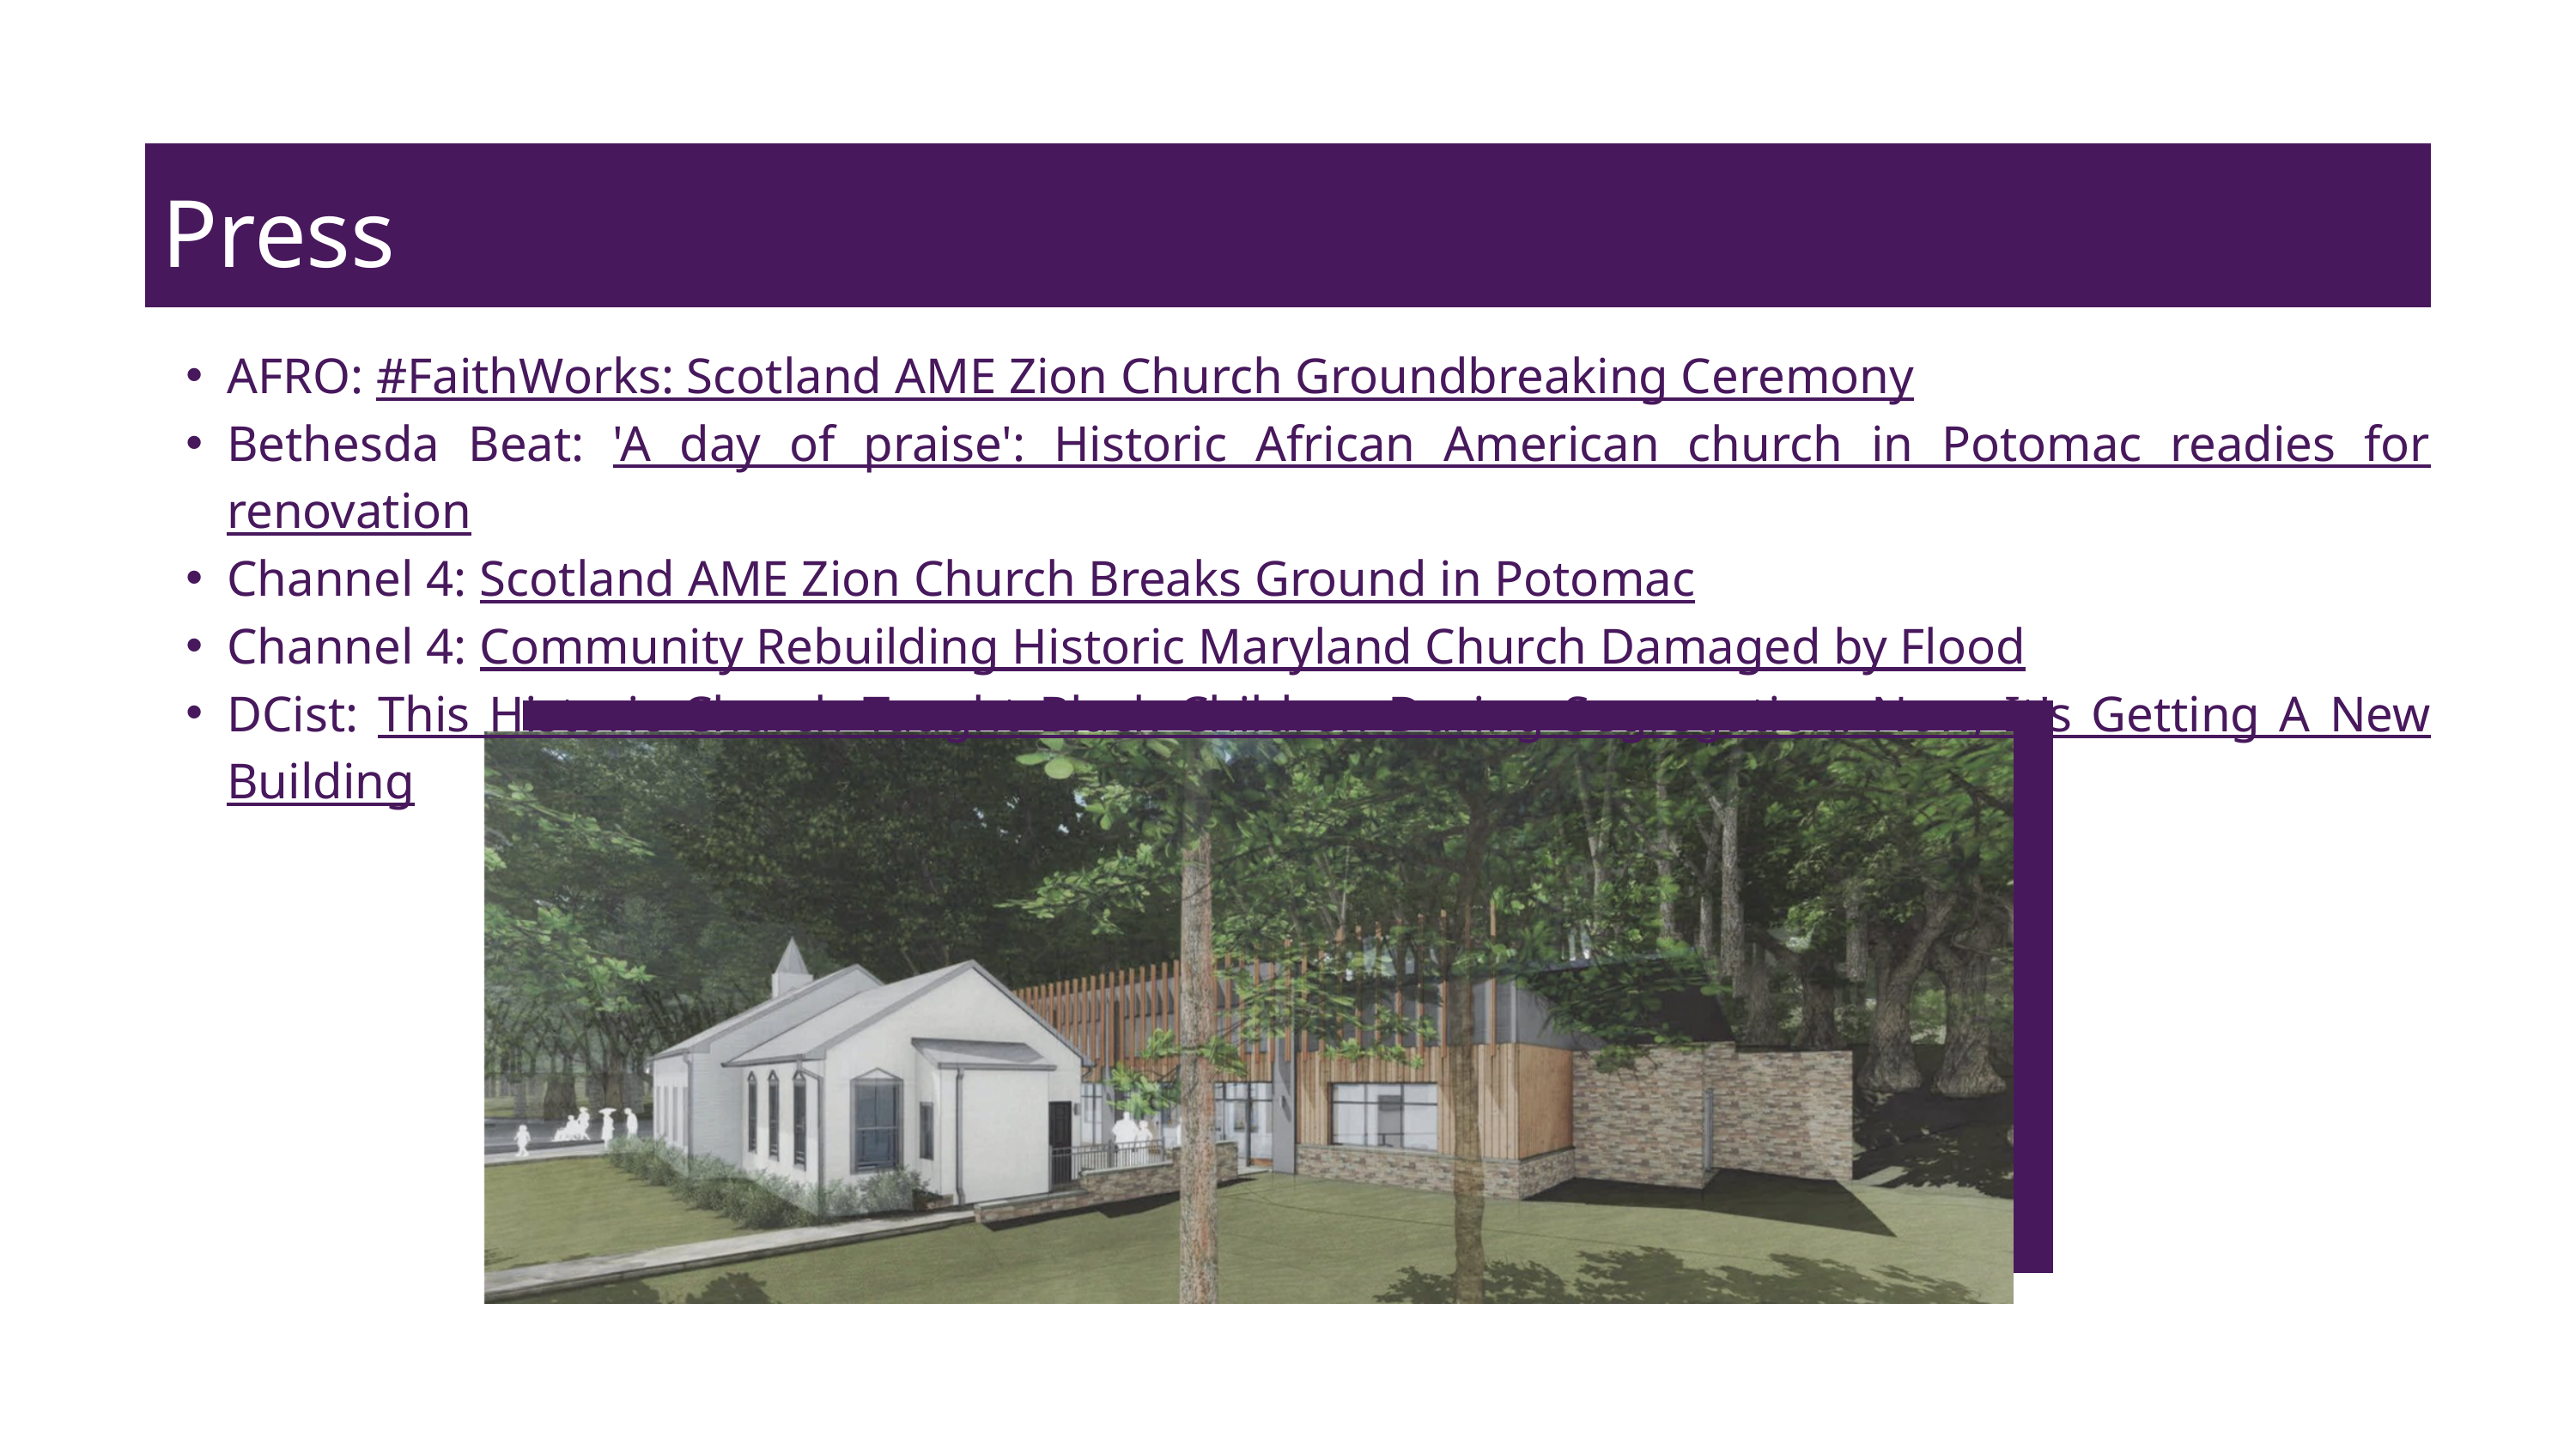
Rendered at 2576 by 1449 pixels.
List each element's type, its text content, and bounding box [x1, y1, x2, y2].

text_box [144, 142, 2432, 308]
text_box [523, 700, 2053, 1274]
picture [483, 731, 2014, 1304]
text_box AFRO: #FaithWorks: Scotland AME Zion Church Groundbreaking Ceremony Bethesda Beat: 'A day of praise': Historic African American church in Potomac readies for renovation Channel 4: Scotland AME Zion Church Breaks Ground in Potomac Channel 4: Community Rebuilding Historic Maryland Church Damaged by Flood DCist: This Historic Church Taught Black Children During Segregation. Now, It's Getting A New Building [144, 335, 2432, 809]
